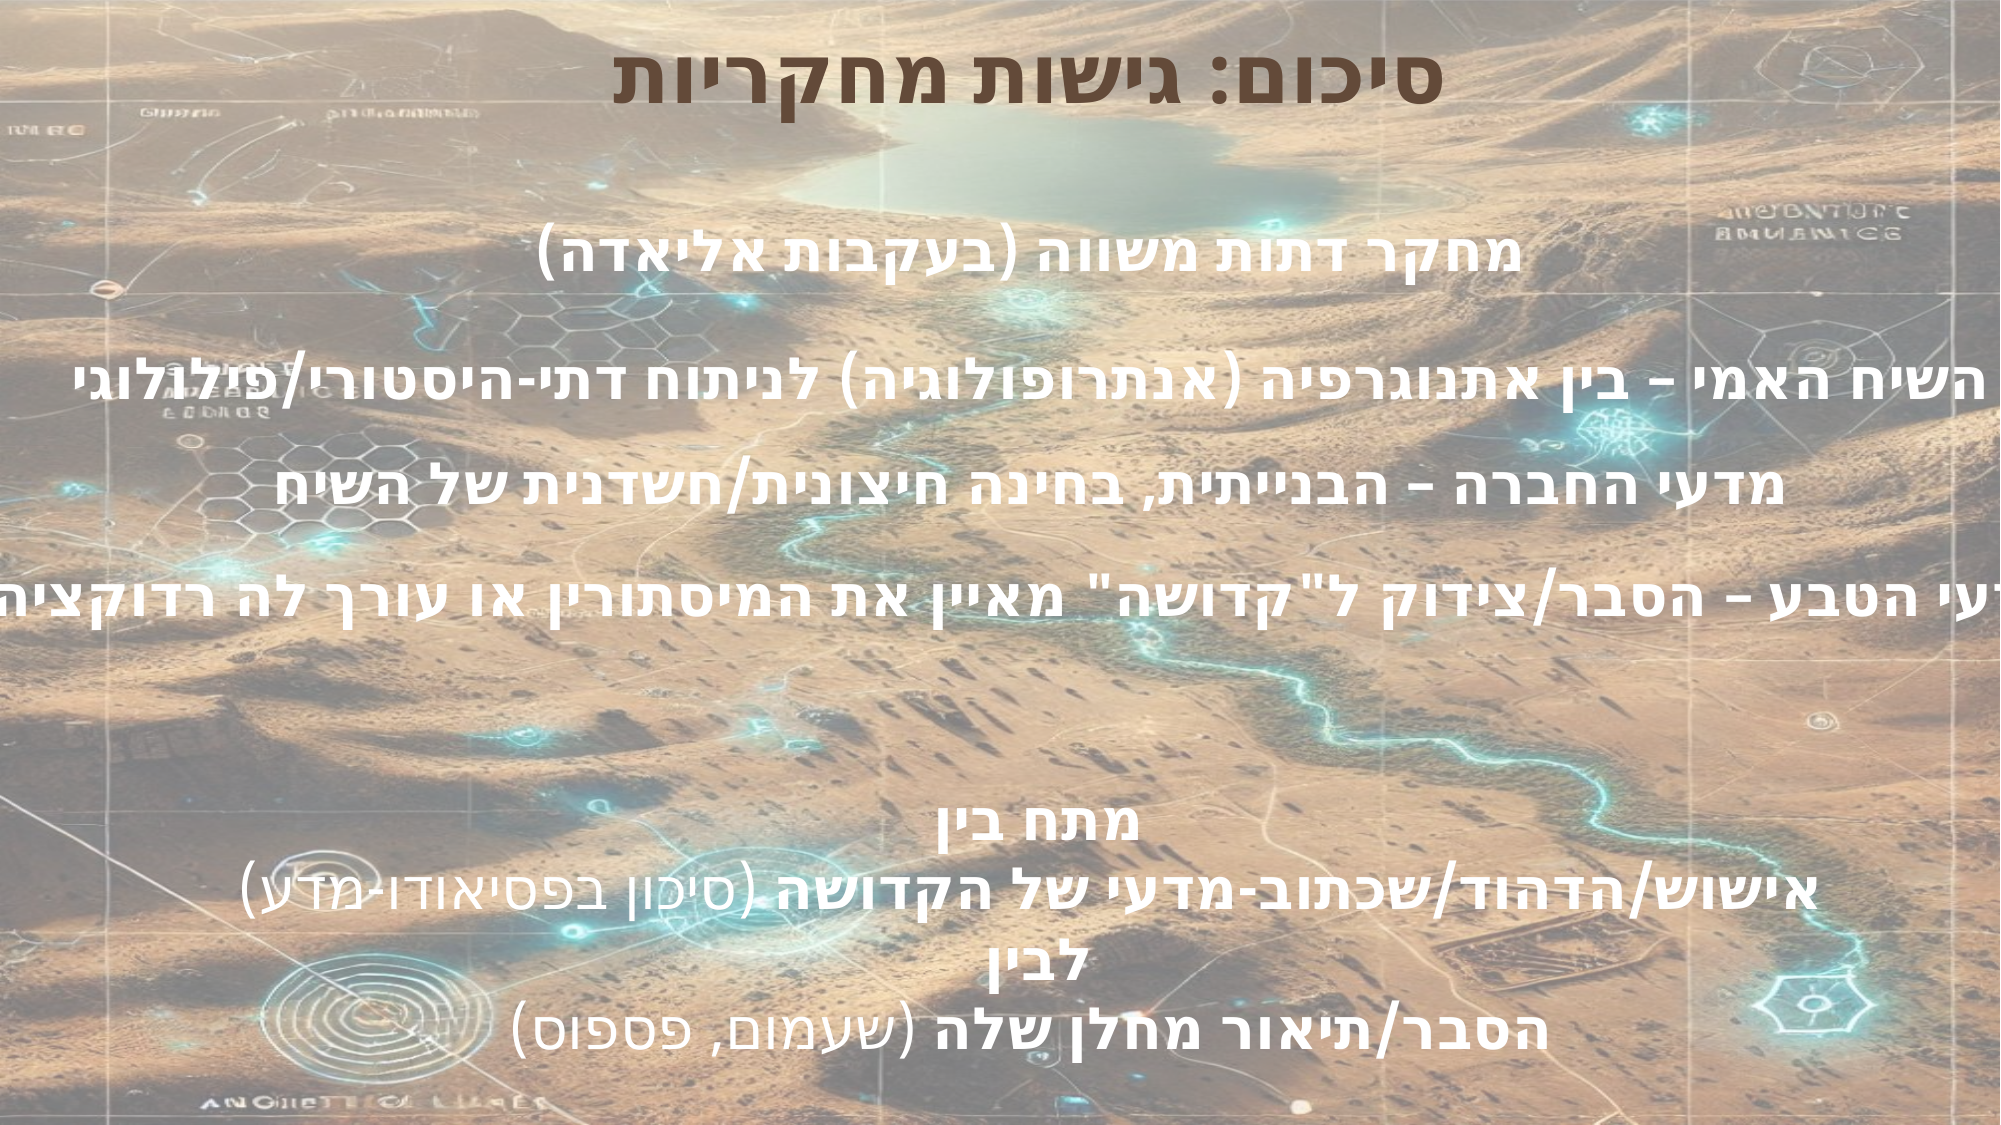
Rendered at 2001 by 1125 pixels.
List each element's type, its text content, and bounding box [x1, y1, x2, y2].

text_box מדעי החברה – הבנייתית, בחינה חיצונית/חשדנית של השיח [257, 439, 1805, 524]
text_box מחקר דתות משווה (בעקבות אליאדה) [520, 205, 1542, 291]
text_box השיח האמי – בין אתנוגרפיה (אנתרופולוגיה) לניתוח דתי-היסטורי/פילולוגי [56, 334, 2000, 420]
text_box מדעי הטבע – הסבר/צידוק ל"קדושה" מאיין את המיסתורין או עורך לה רדוקציה [0, 551, 2000, 636]
text_box מתח בין אישוש/הדהוד/שכתוב-מדעי של הקדושה (סיכון בפסיאודו-מדע) לבין הסבר/תיאור מחלן שלה (שעמום, פספוס) [223, 774, 1839, 1069]
text_box סיכום: גישות מחקריות [599, 13, 1463, 128]
